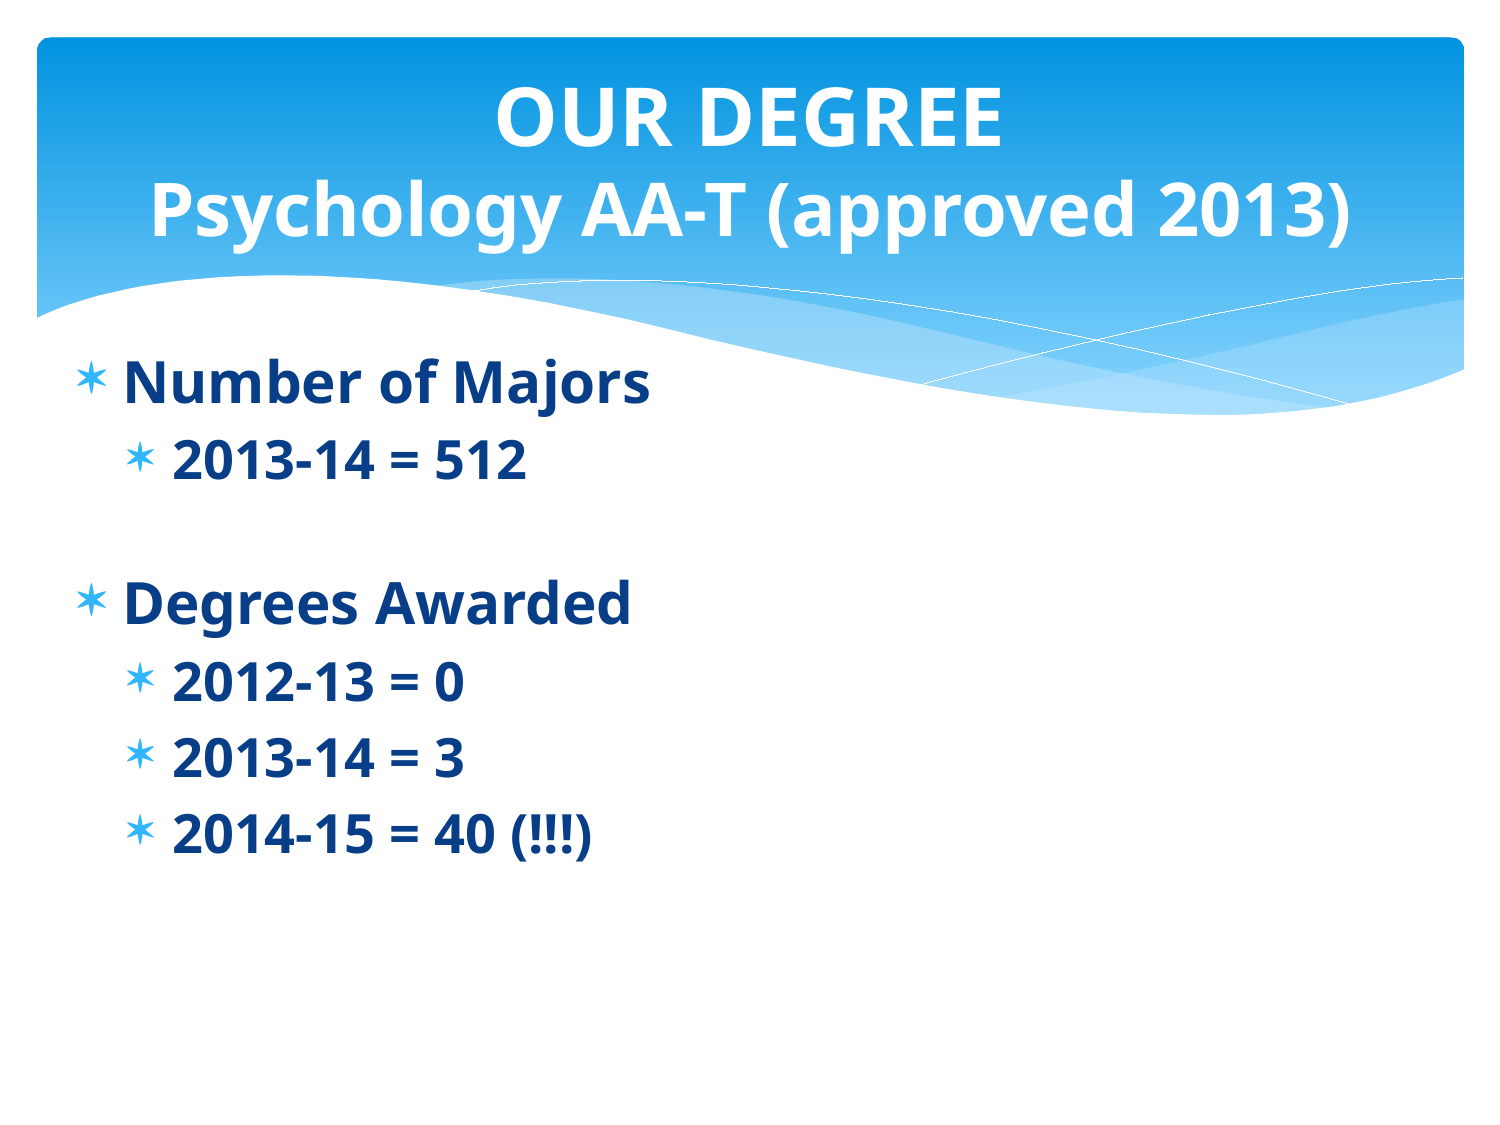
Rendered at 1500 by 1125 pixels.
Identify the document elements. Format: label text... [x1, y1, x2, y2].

list Number of Majors 2013-14 = 512 Degrees Awarded 2012-13 = 0 2013-14 = 3 2014-15 = 40 (!!!) [62, 337, 1278, 904]
title OUR DEGREE Psychology AA-T (approved 2013) [75, 55, 1425, 261]
